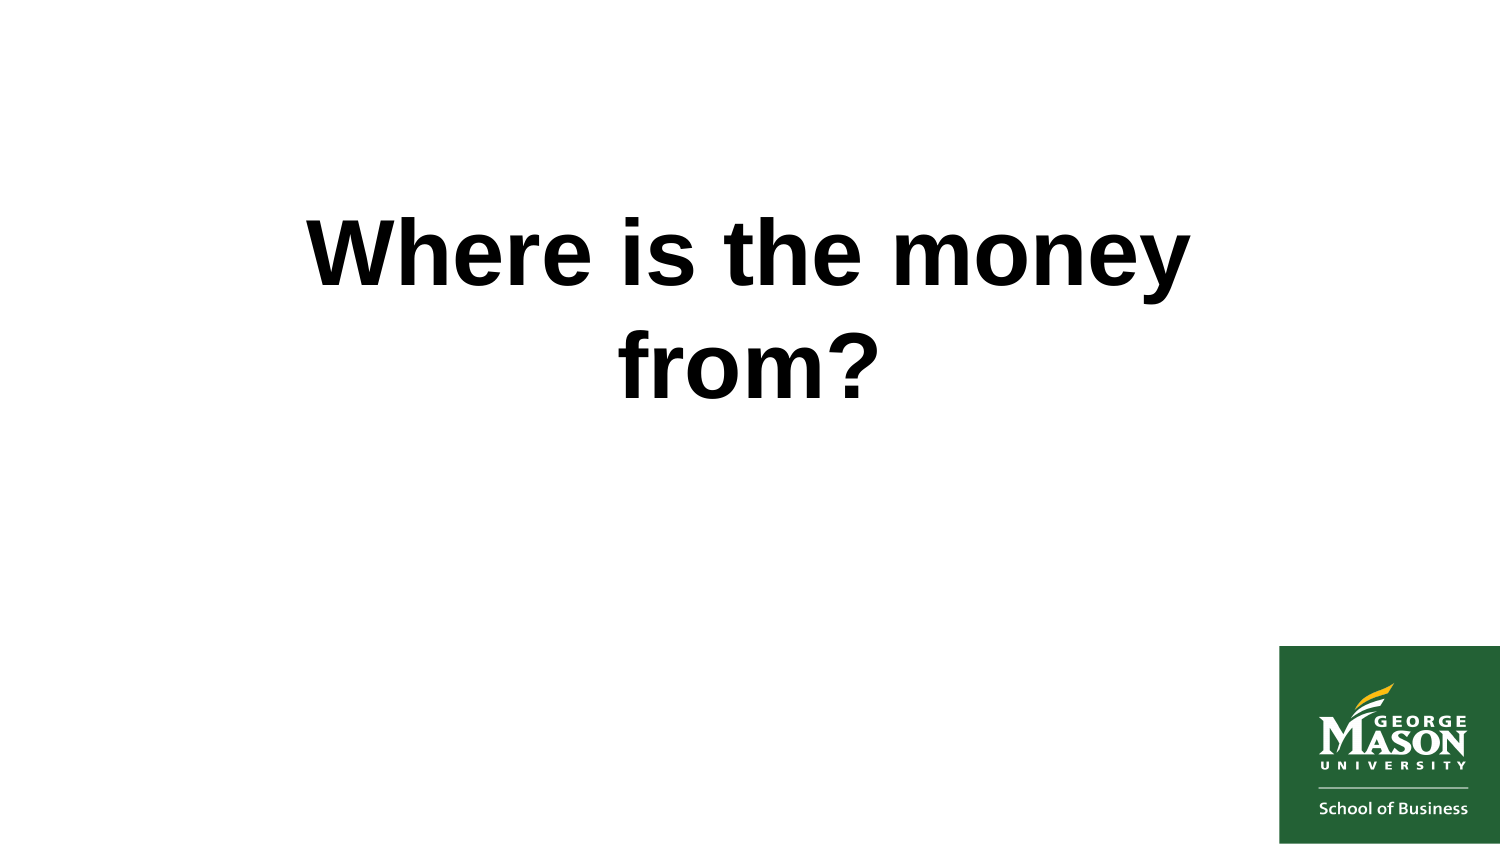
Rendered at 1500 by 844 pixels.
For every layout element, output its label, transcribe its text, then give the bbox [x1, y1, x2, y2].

picture [1293, 658, 1499, 844]
title Where is the money from? [187, 138, 1313, 432]
